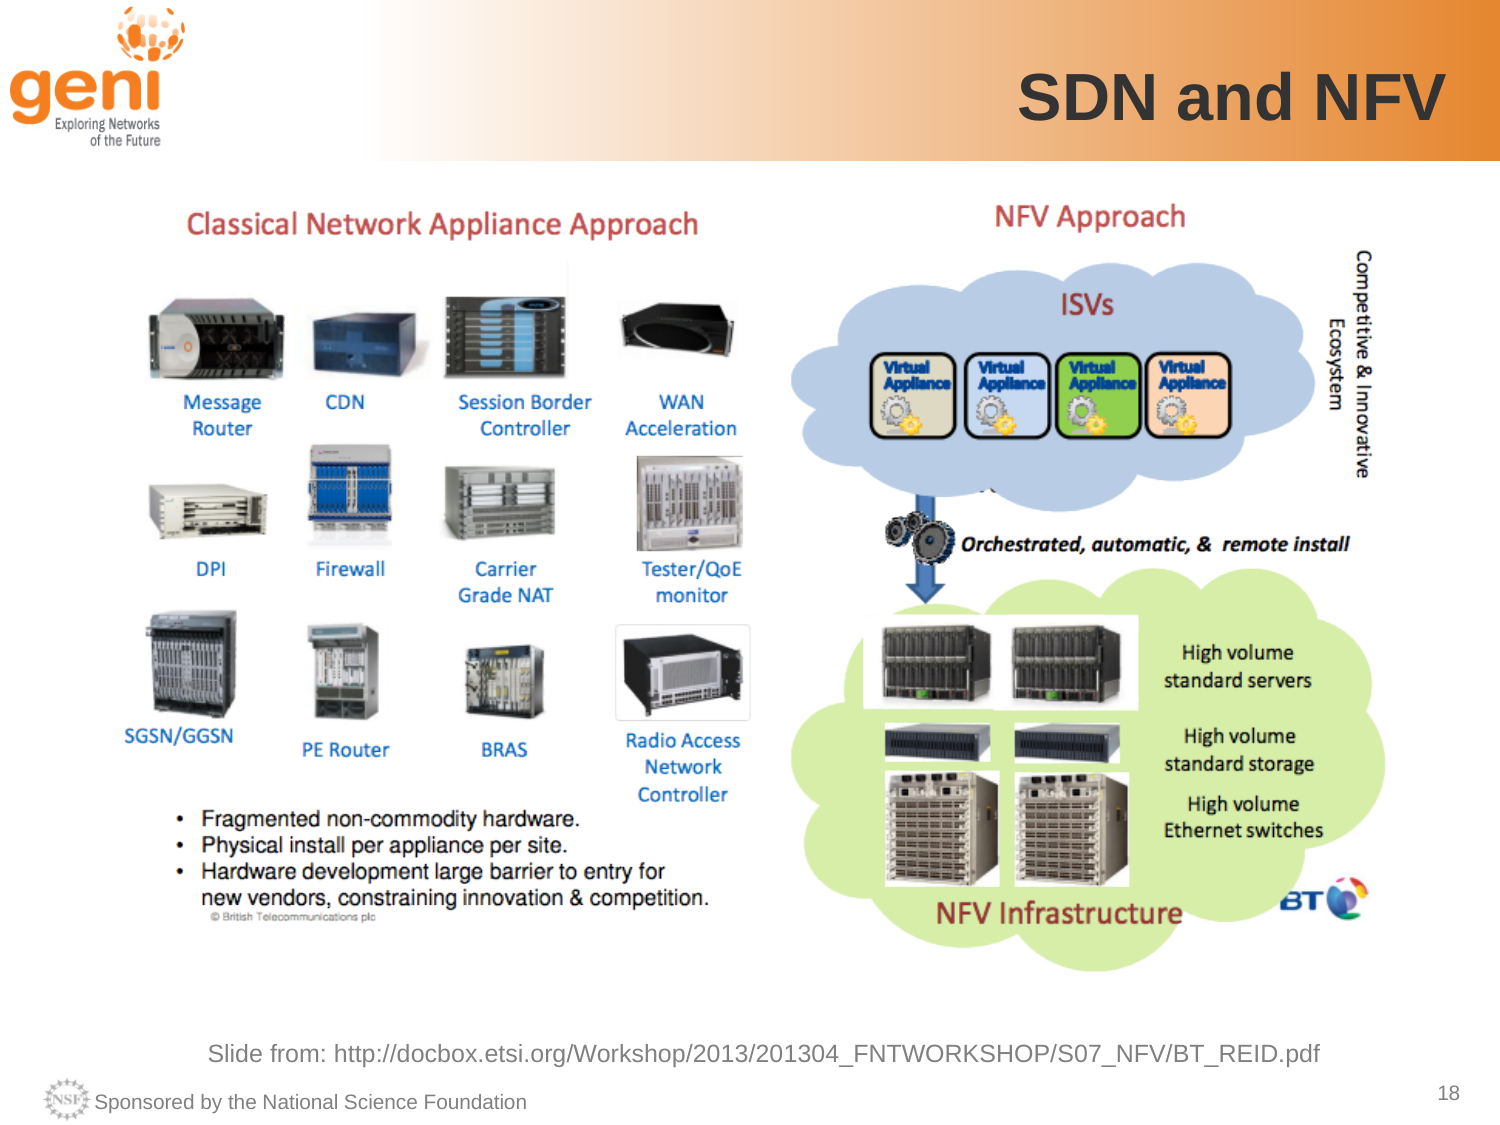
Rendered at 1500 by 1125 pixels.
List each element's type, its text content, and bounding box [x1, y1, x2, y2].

picture [81, 187, 1432, 989]
text_box Slide from: http://docbox.etsi.org/Workshop/2013/201304_FNTWORKSHOP/S07_NFV/BT_REID.pdf [30, 1029, 1500, 1075]
picture [43, 1078, 91, 1121]
title SDN and NFV [112, 0, 1463, 188]
picture [10, 6, 112, 155]
